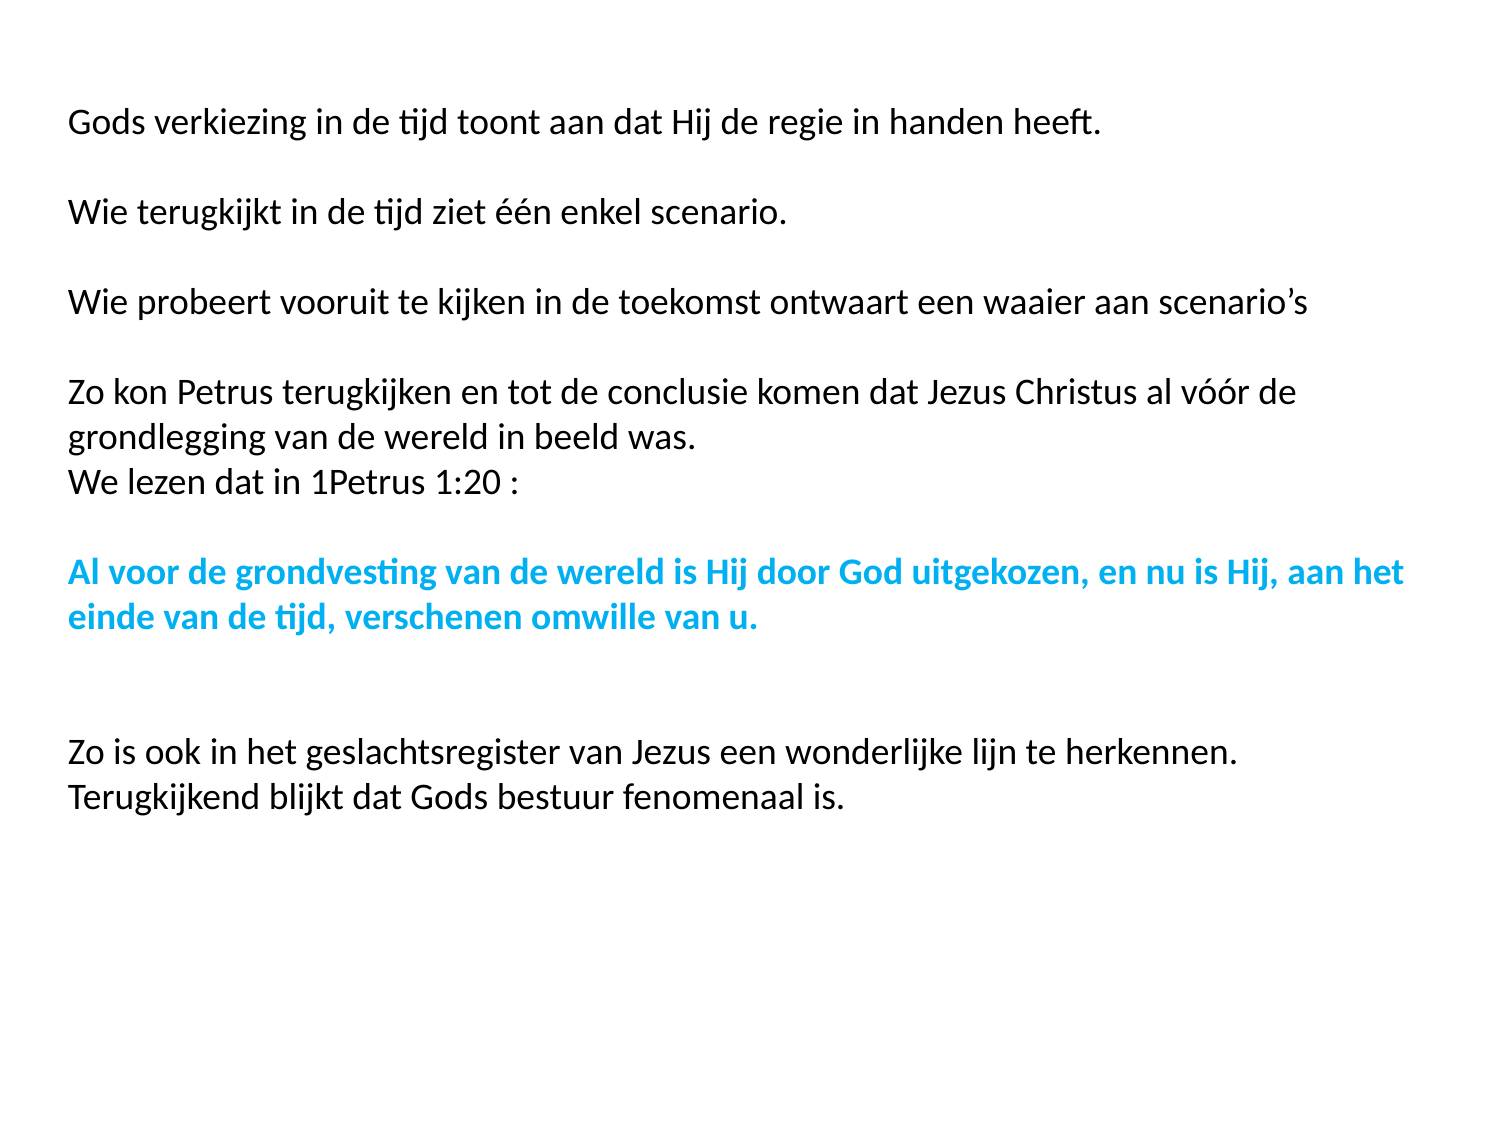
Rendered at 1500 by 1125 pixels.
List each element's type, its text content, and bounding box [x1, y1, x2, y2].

text_box Gods verkiezing in de tijd toont aan dat Hij de regie in handen heeft. Wie terugkijkt in de tijd ziet één enkel scenario. Wie probeert vooruit te kijken in de toekomst ontwaart een waaier aan scenario’s Zo kon Petrus terugkijken en tot de conclusie komen dat Jezus Christus al vóór de grondlegging van de wereld in beeld was. We lezen dat in 1Petrus 1:20 : Al voor de grondvesting van de wereld is Hij door God uitgekozen, en nu is Hij, aan het einde van de tijd, verschenen omwille van u. Zo is ook in het geslachtsregister van Jezus een wonderlijke lijn te herkennen. Terugkijkend blijkt dat Gods bestuur fenomenaal is. [53, 89, 1447, 825]
